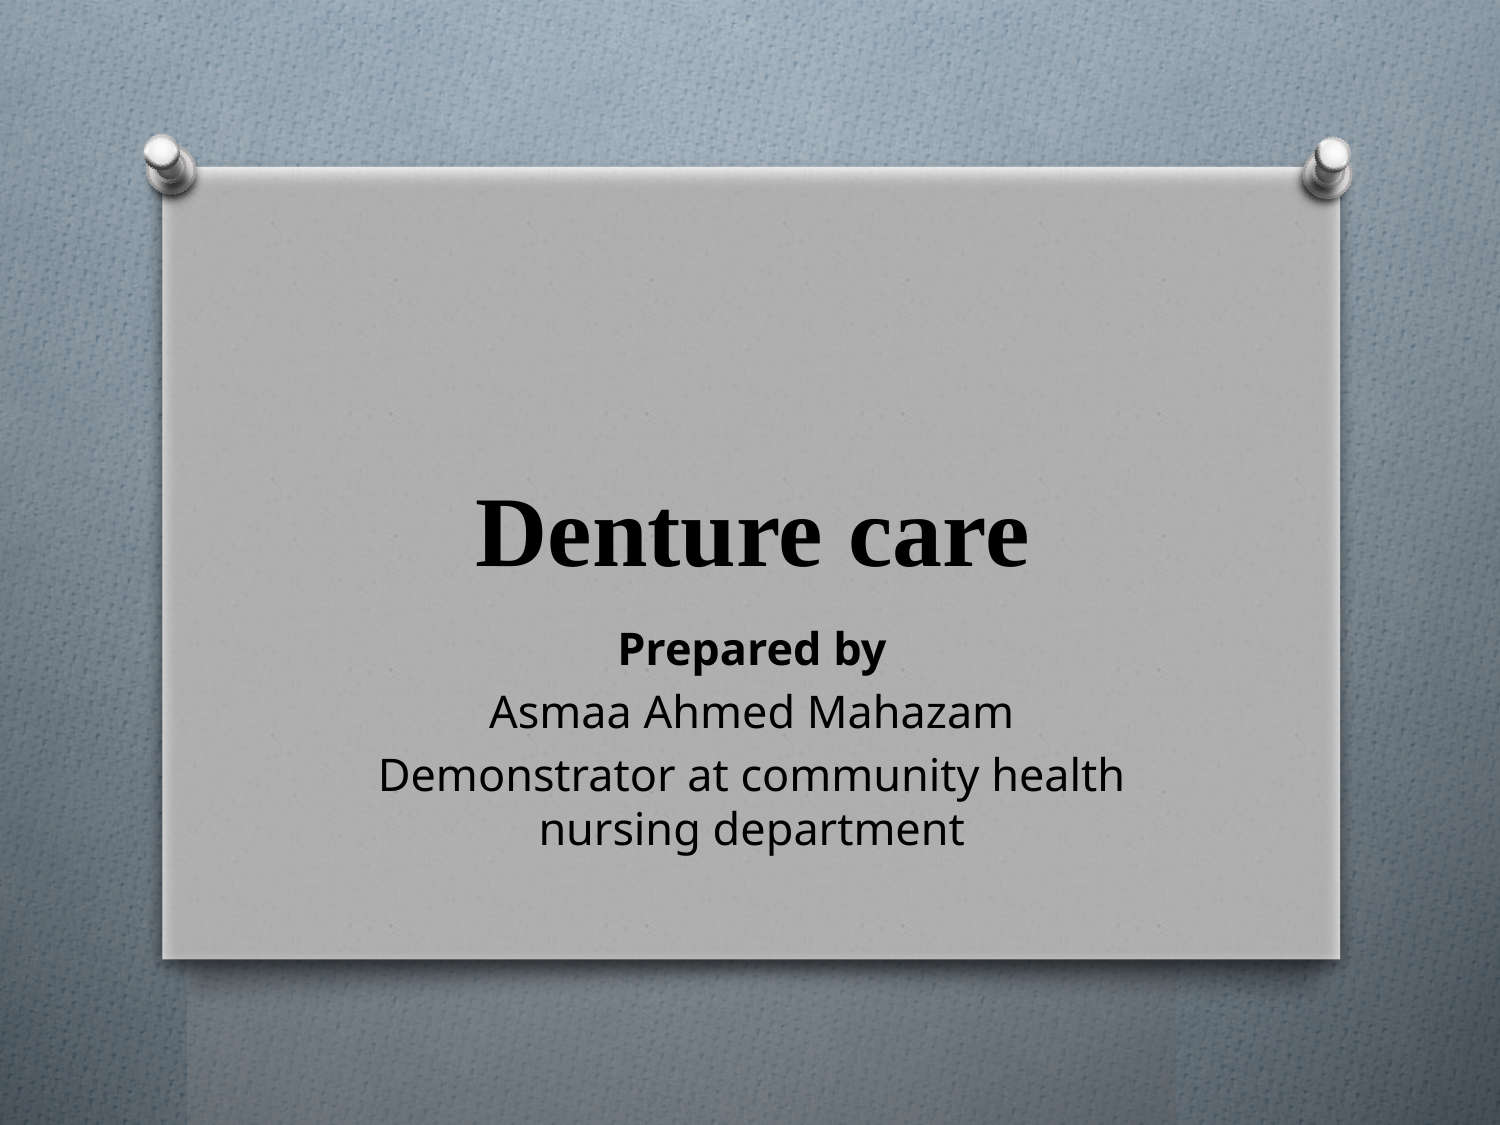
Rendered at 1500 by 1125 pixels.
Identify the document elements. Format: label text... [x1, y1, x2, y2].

picture [1274, 109, 1396, 230]
title Denture care [283, 294, 1223, 595]
subtitle Prepared by Asmaa Ahmed Mahazam Demonstrator at community health nursing department [283, 612, 1221, 863]
picture [112, 100, 235, 224]
